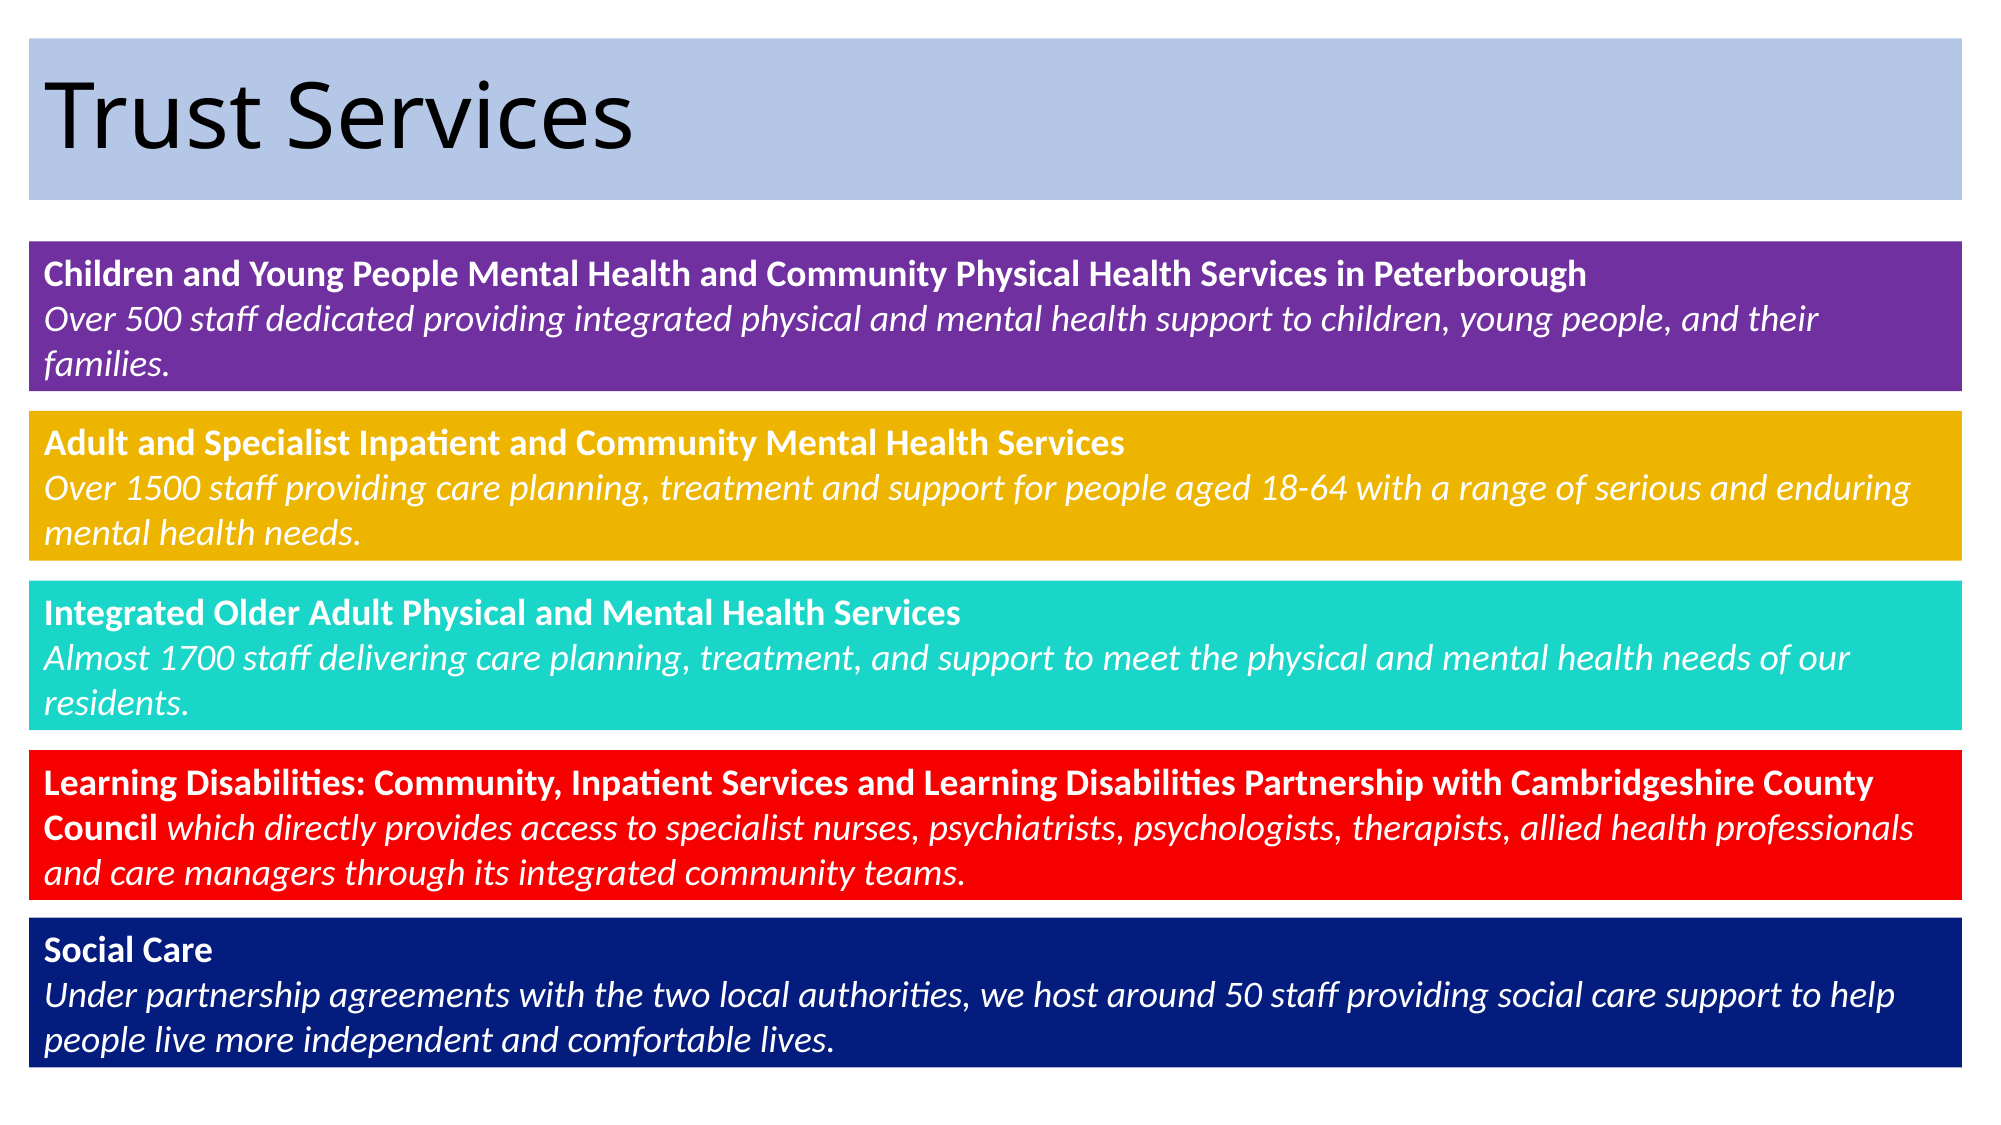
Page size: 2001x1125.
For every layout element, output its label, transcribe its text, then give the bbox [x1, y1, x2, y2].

text_box Learning Disabilities: Community, Inpatient Services and Learning Disabilities Partnership with Cambridgeshire County Council which directly provides access to specialist nurses, psychiatrists, psychologists, therapists, allied health professionals and care managers through its integrated community teams. [29, 750, 1962, 900]
text_box Social Care Under partnership agreements with the two local authorities, we host around 50 staff providing social care support to help people live more independent and comfortable lives. [29, 917, 1962, 1068]
text_box Children and Young People Mental Health and Community Physical Health Services in Peterborough Over 500 staff dedicated providing integrated physical and mental health support to children, young people, and their families. [29, 241, 1962, 392]
text_box Adult and Specialist Inpatient and Community Mental Health Services Over 1500 staff providing care planning, treatment and support for people aged 18-64 with a range of serious and enduring mental health needs. [29, 410, 1962, 561]
title Trust Services [29, 38, 1962, 200]
text_box Integrated Older Adult Physical and Mental Health Services Almost 1700 staff delivering care planning, treatment, and support to meet the physical and mental health needs of our residents. [29, 580, 1962, 731]
